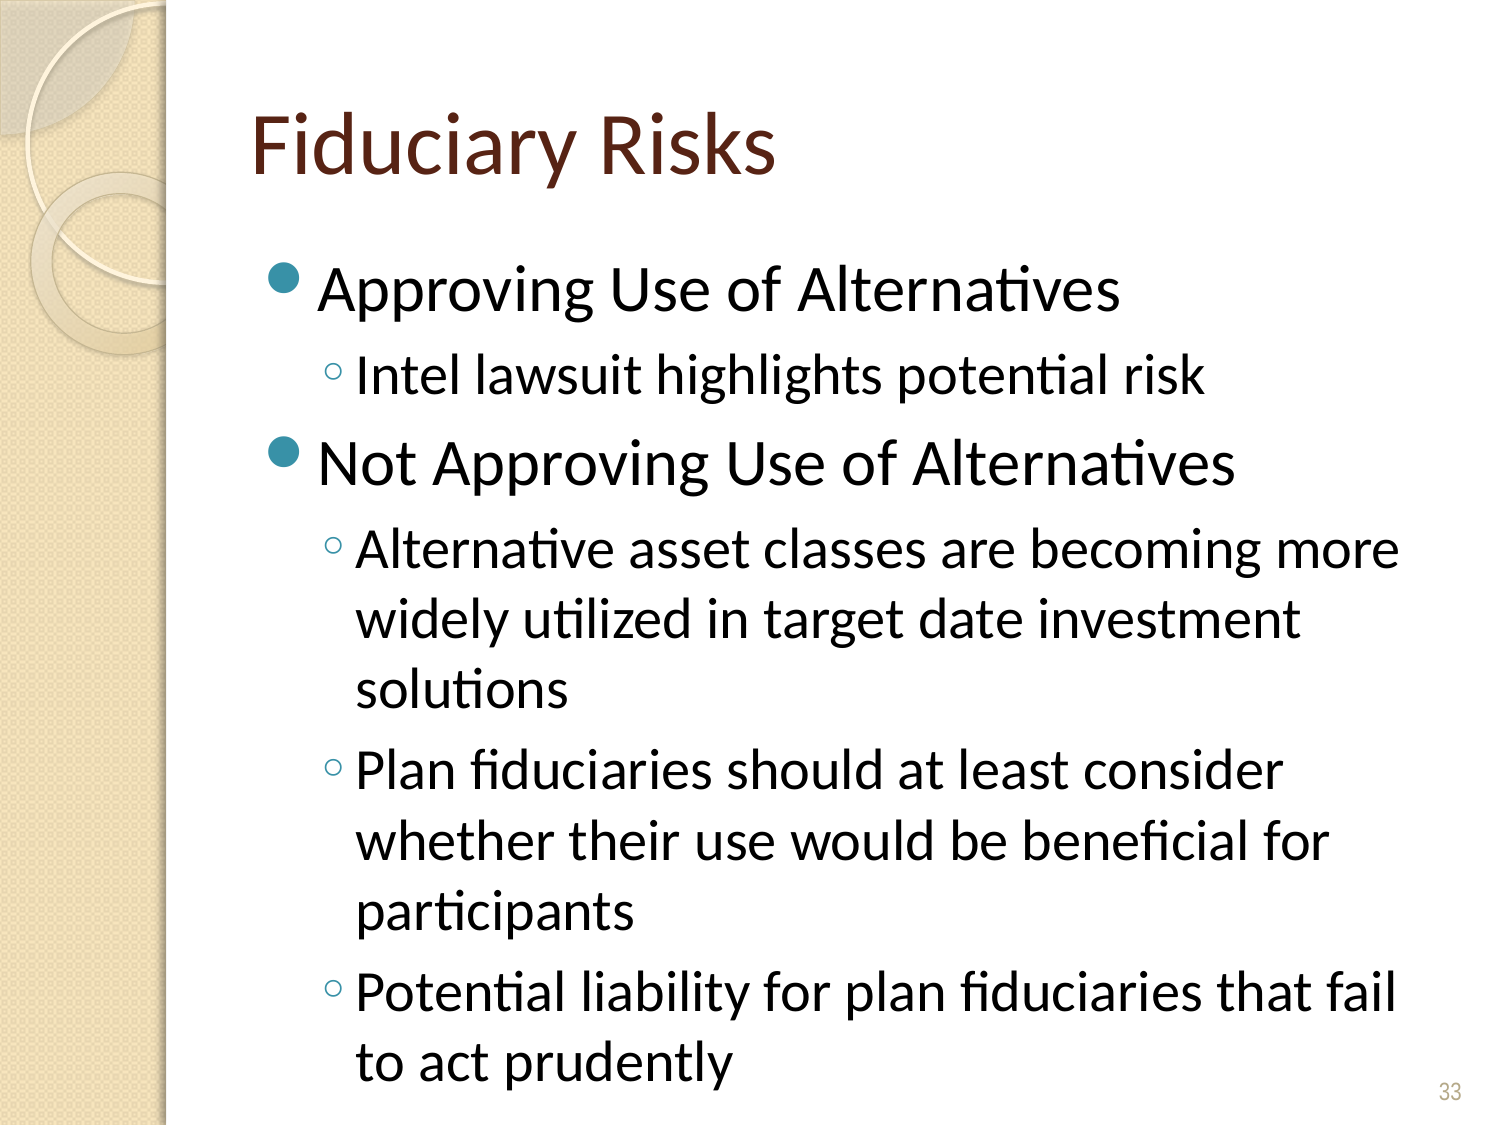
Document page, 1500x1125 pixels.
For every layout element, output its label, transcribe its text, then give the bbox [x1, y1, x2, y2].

list Approving Use of Alternatives Intel lawsuit highlights potential risk Not Approving Use of Alternatives Alternative asset classes are becoming more widely utilized in target date investment solutions Plan fiduciaries should at least consider whether their use would be beneficial for participants Potential liability for plan fiduciaries that fail to act prudently [235, 237, 1466, 1025]
title Fiduciary Risks [235, 45, 1466, 233]
slide_number 33 [1413, 1034, 1488, 1113]
